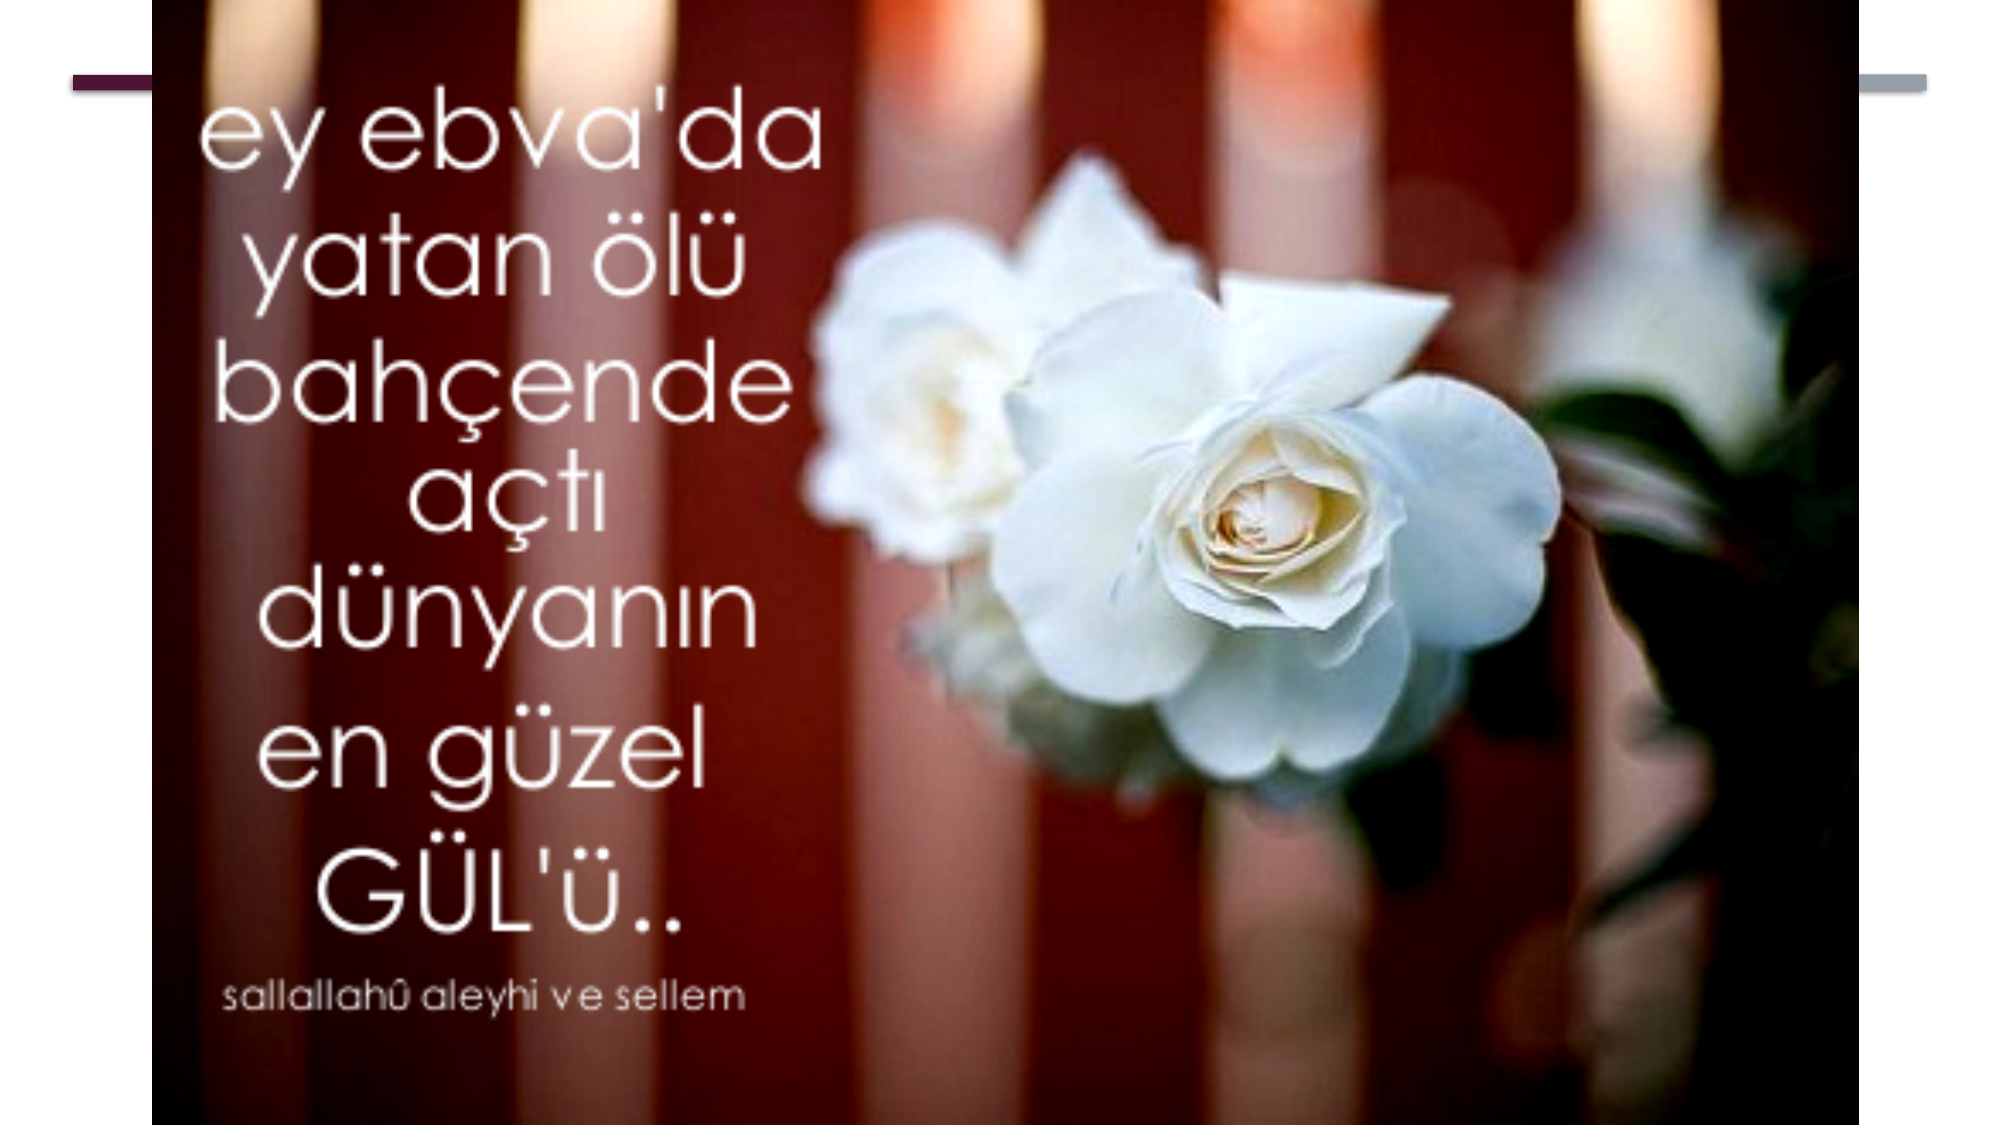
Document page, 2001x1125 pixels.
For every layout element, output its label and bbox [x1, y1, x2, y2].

picture [151, 0, 1860, 1125]
